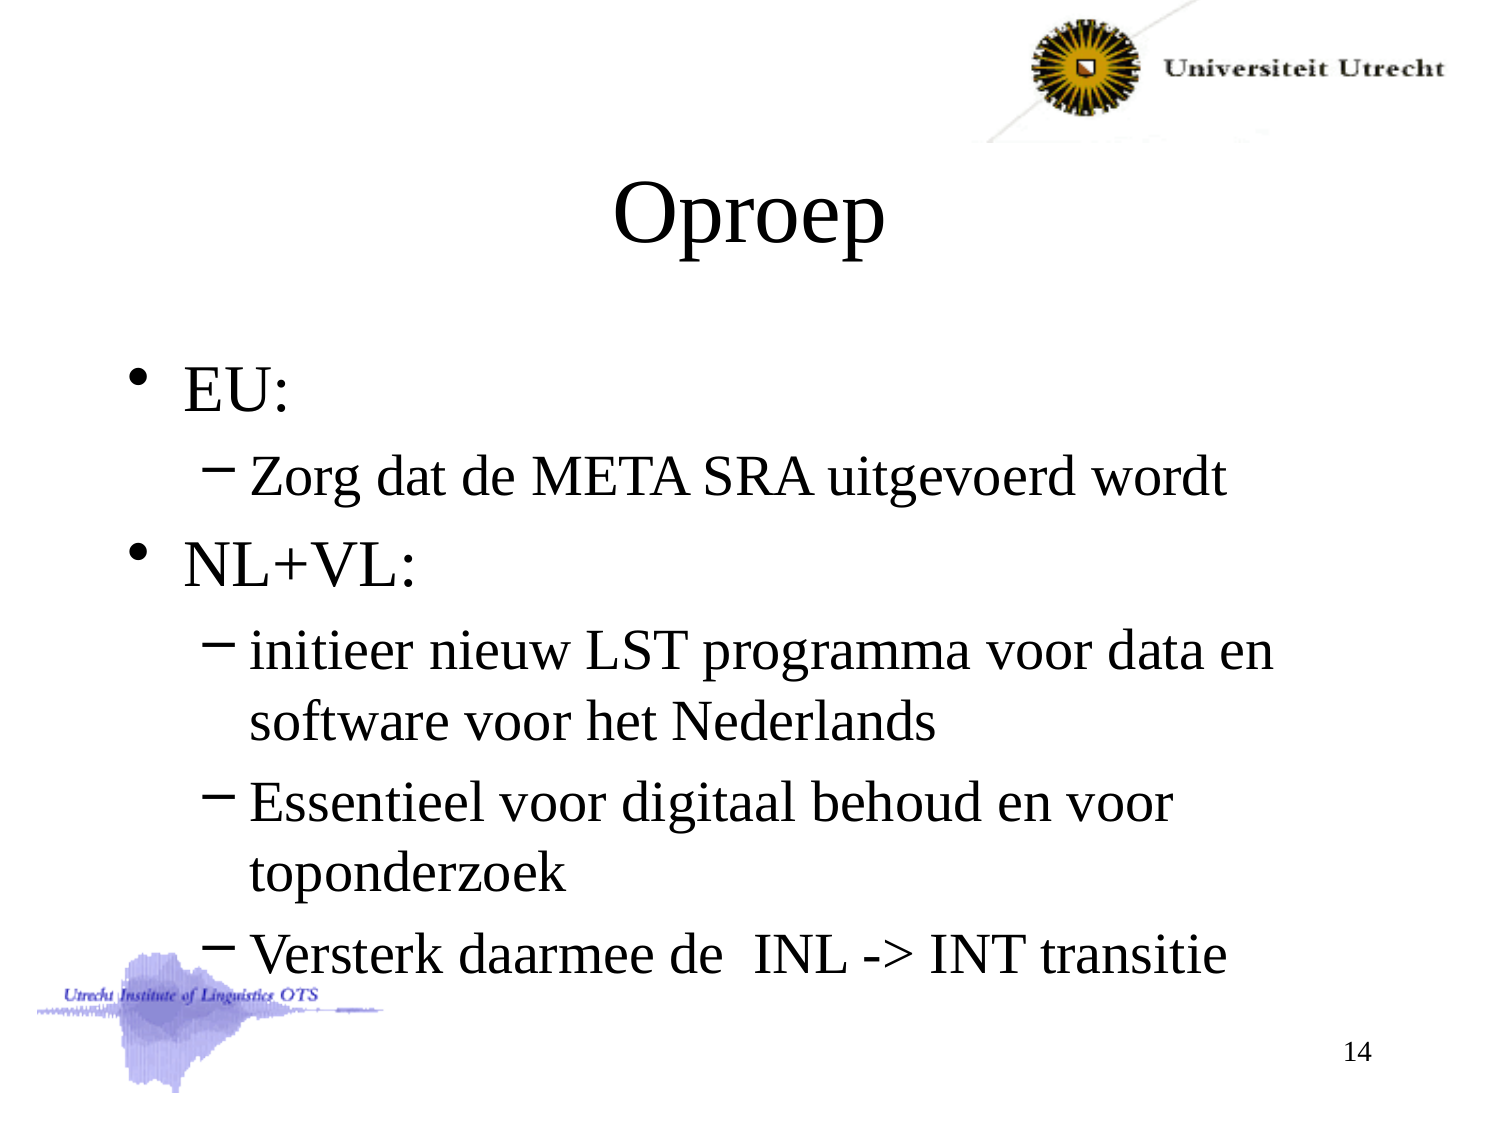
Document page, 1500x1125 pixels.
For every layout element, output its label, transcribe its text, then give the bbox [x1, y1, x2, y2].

slide_number 14 [1074, 1025, 1388, 1100]
title Oproep [112, 151, 1388, 288]
picture [112, 0, 1457, 143]
list EU: Zorg dat de META SRA uitgevoerd wordt NL+VL: initieer nieuw LST programma voor data en software voor het Nederlands Essentieel voor digitaal behoud en voor toponderzoek Versterk daarmee de INL -> INT transitie [112, 337, 1388, 1013]
picture [37, 949, 389, 1093]
